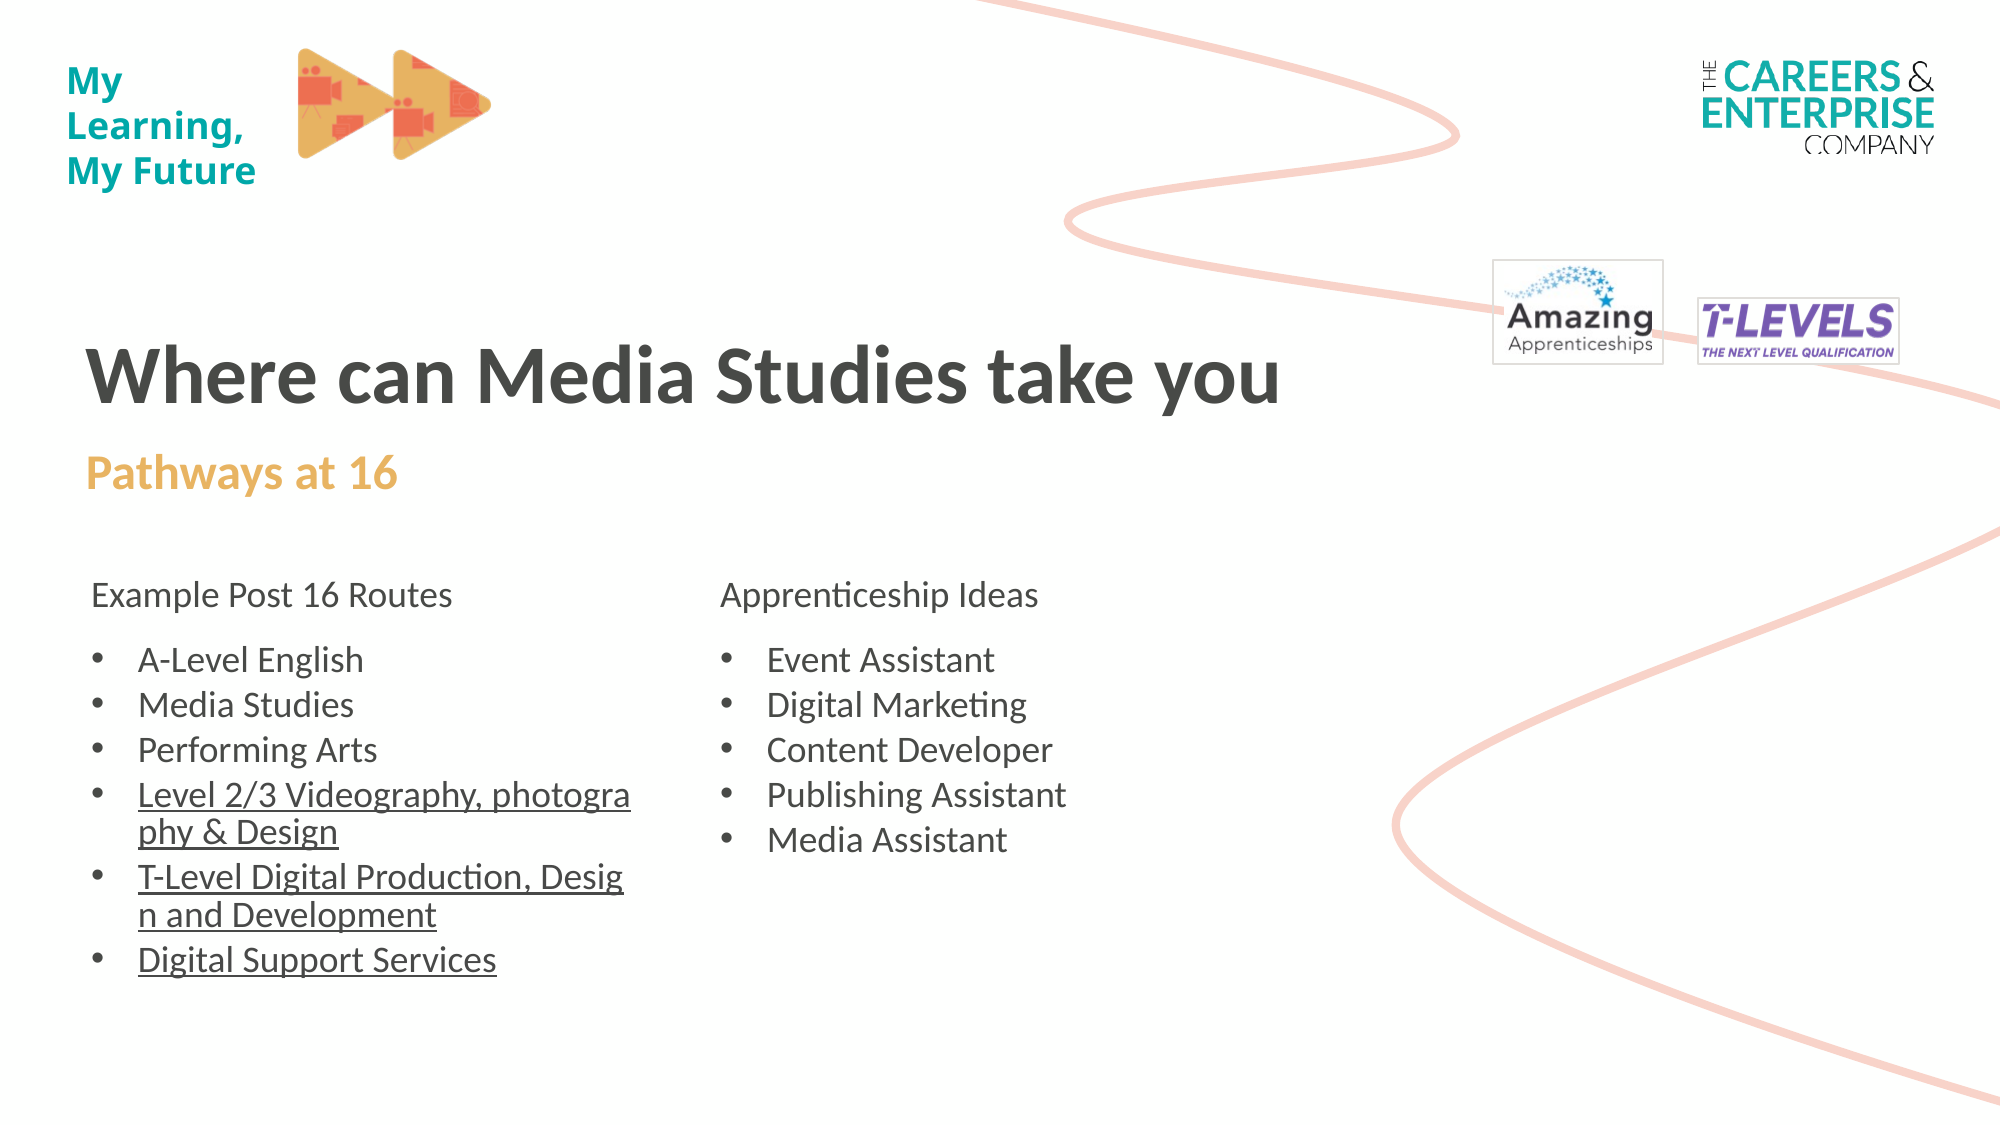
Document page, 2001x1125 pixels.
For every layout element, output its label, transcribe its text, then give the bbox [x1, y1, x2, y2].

picture [1699, 298, 1898, 364]
text_box [937, 0, 2000, 1103]
text_box Pathways at 16 [70, 432, 561, 507]
text_box Example Post 16 Routes A-Level English Media Studies Performing Arts Level 2/3 Videography, photography & Design T-Level Digital Production, Design and Development Digital Support Services [76, 562, 654, 958]
picture [1493, 260, 1662, 364]
text_box Where can Media Studies take you [71, 313, 1357, 428]
text_box Apprenticeship Ideas Event Assistant Digital Marketing Content Developer Publishing Assistant Media Assistant [705, 562, 1274, 868]
picture [289, 41, 499, 169]
